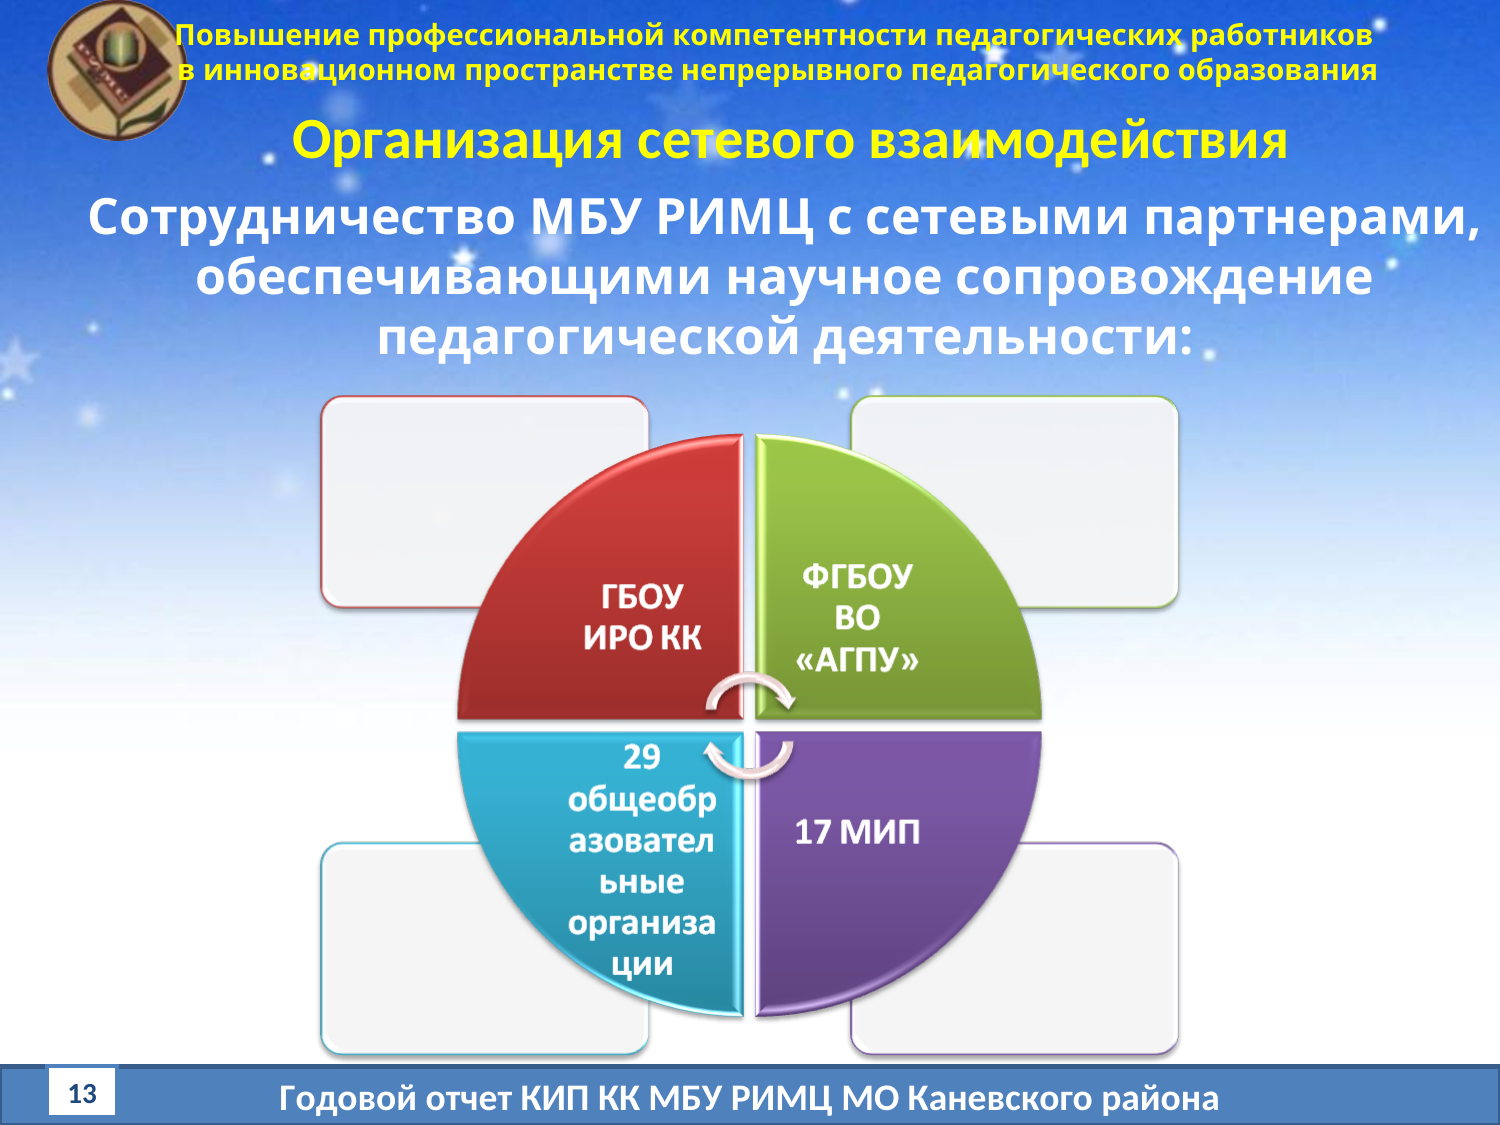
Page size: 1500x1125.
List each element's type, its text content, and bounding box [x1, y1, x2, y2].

text_box Повышение профессиональной компетентности педагогических работников в инновационном пространстве непрерывного педагогического образования [189, 0, 1451, 94]
title Сотрудничество МБУ РИМЦ с сетевыми партнерами, обеспечивающими научное сопровождение педагогической деятельности: [35, 210, 1500, 399]
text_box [0, 1066, 1500, 1125]
picture [0, 0, 1500, 1068]
text_box Организация сетевого взаимодействия [140, 81, 1442, 188]
